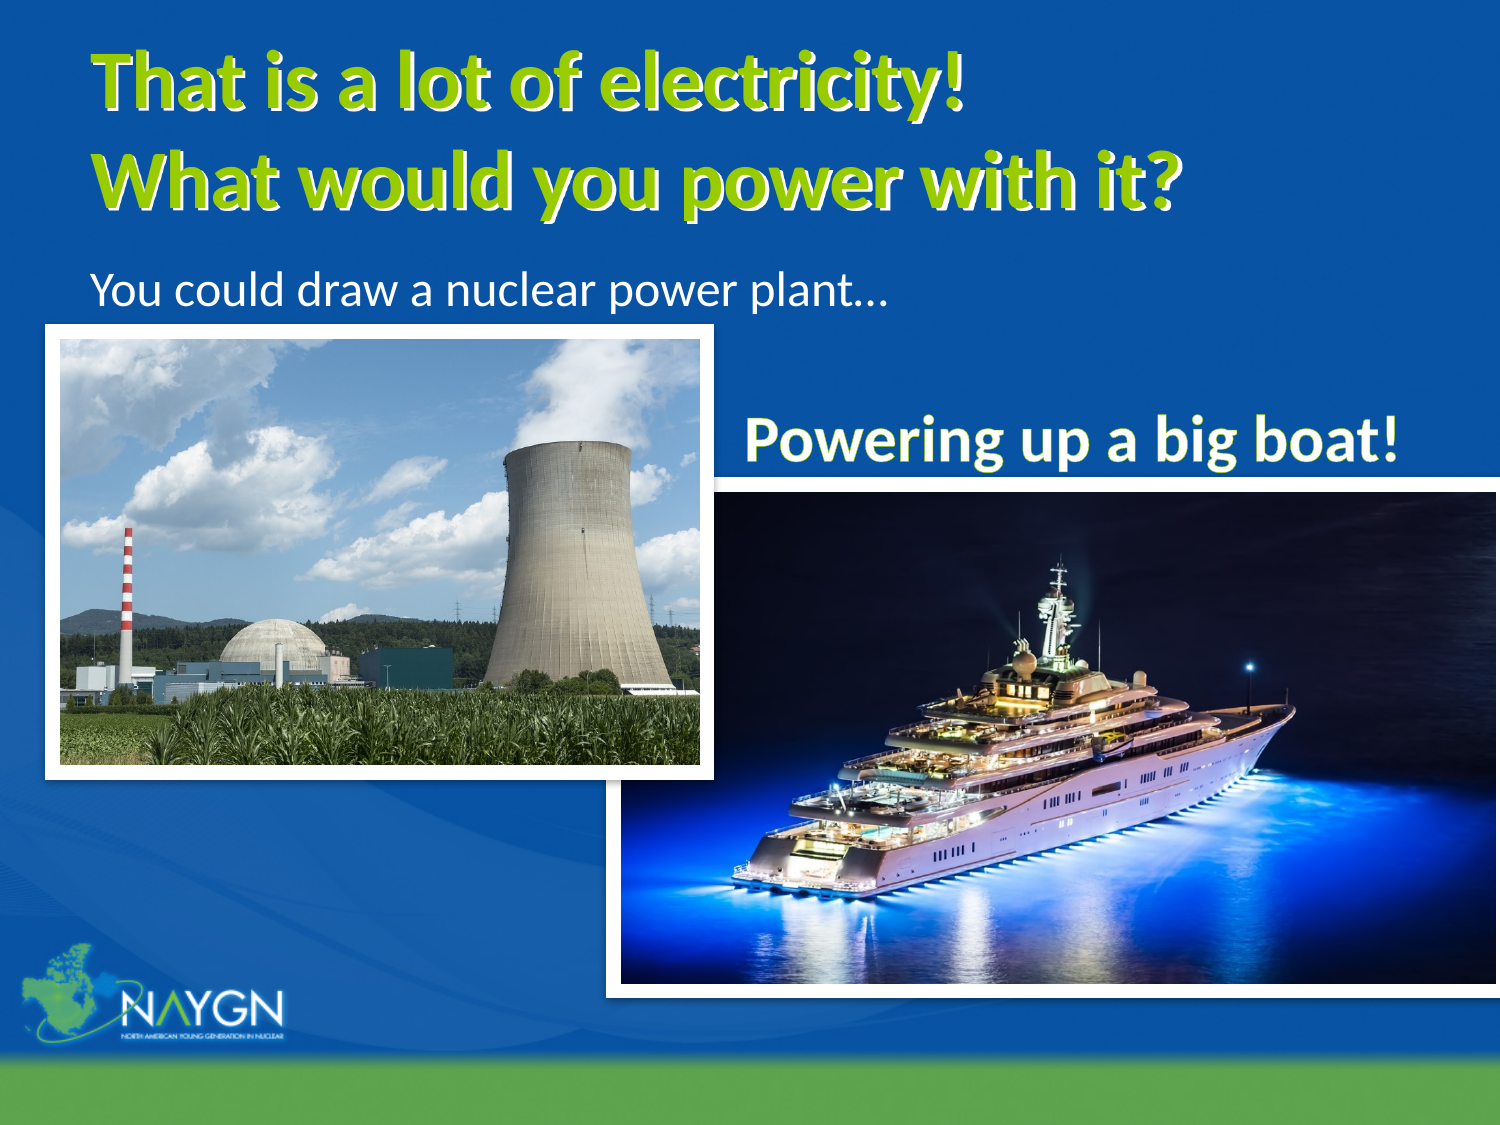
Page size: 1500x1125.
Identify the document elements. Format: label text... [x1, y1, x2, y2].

text_box You could draw a nuclear power plant… [75, 249, 1013, 350]
text_box That is a lot of electricity! What would you power with it? [74, 45, 1425, 233]
picture [59, 338, 1497, 984]
text_box Powering up a big boat! [729, 387, 1500, 474]
picture [0, 0, 1500, 1125]
